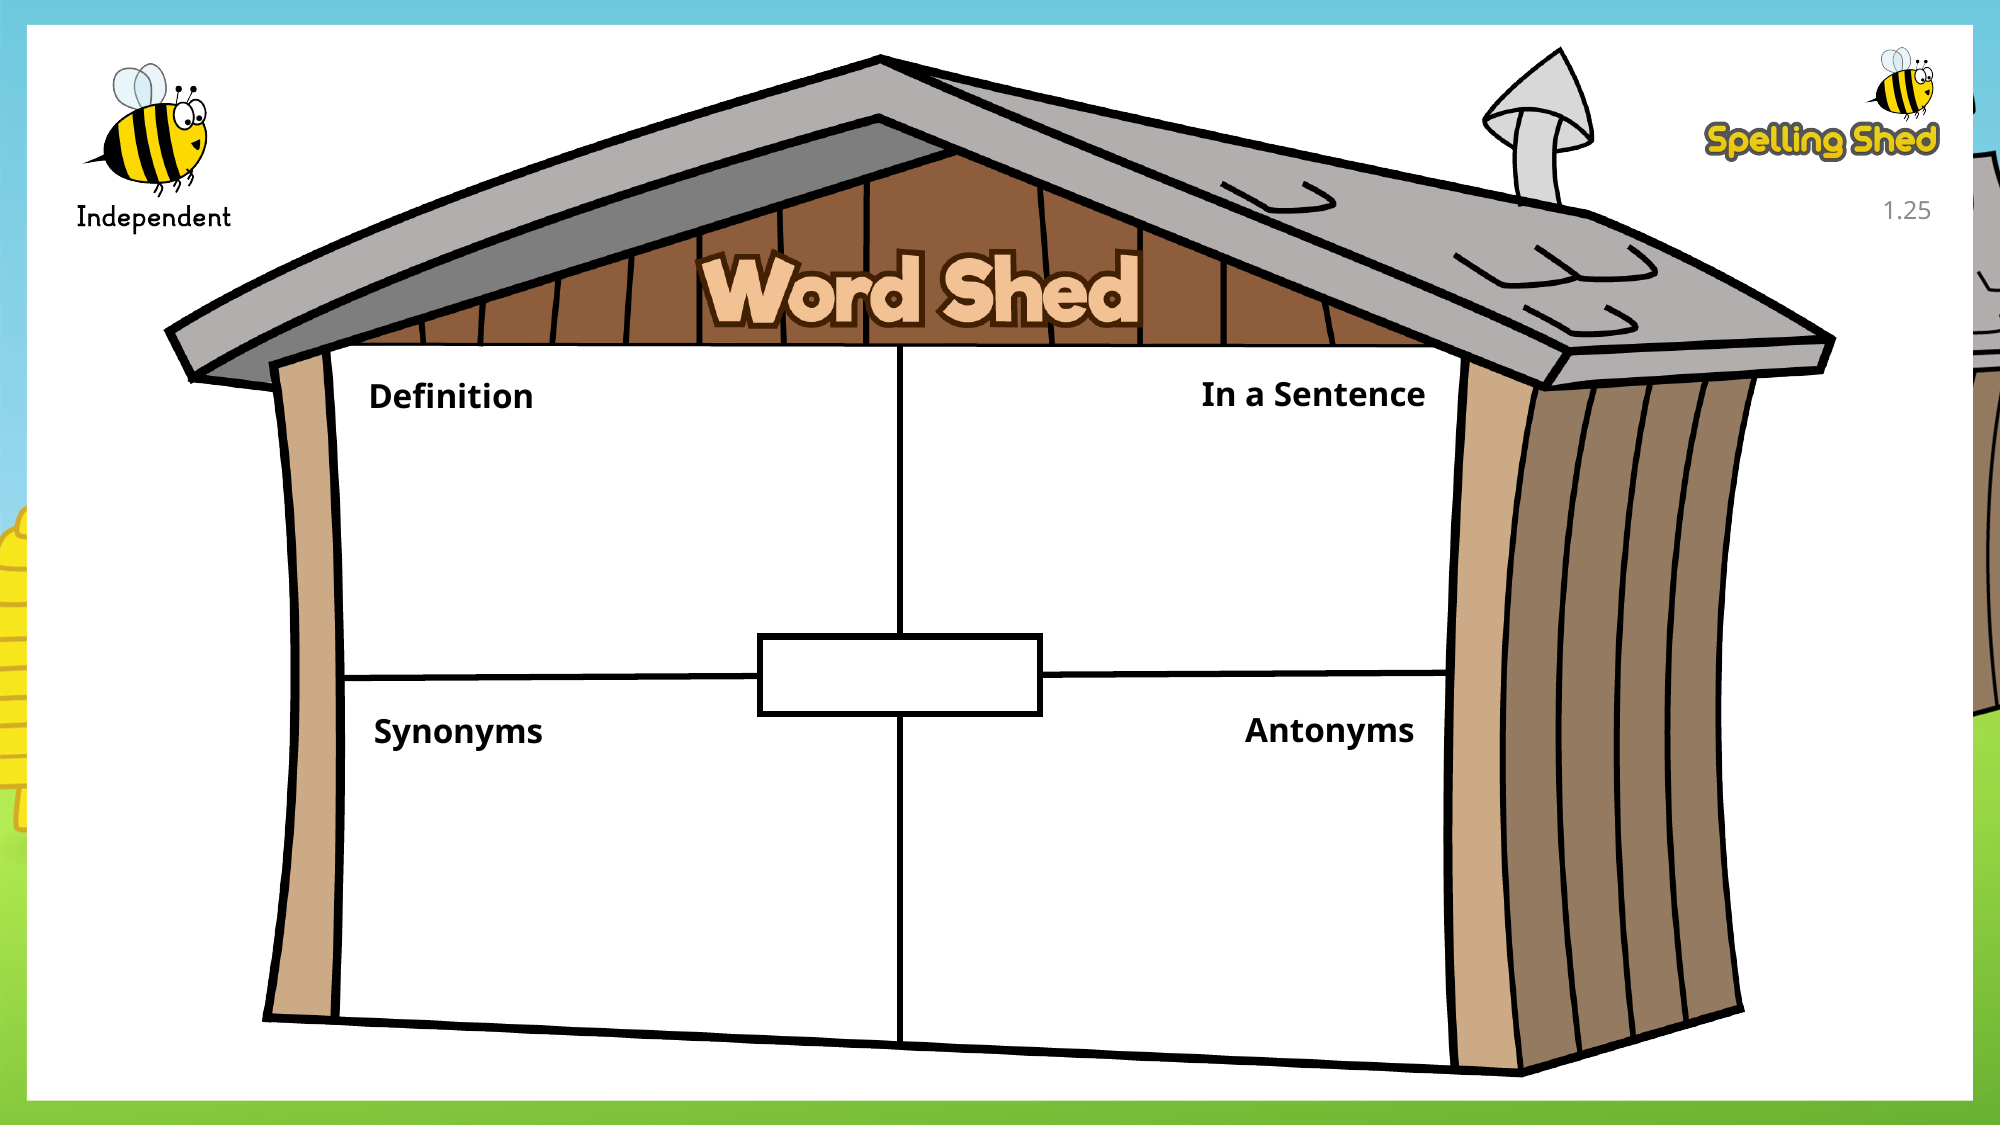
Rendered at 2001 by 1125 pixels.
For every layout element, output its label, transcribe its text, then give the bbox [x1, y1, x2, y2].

text_box Definition [353, 352, 561, 438]
picture [0, 0, 2000, 1125]
slide_number 1.24 [1852, 181, 1947, 242]
text_box In a Sentence [1128, 350, 1442, 436]
text_box Antonyms [1116, 686, 1431, 772]
text_box Synonyms [358, 687, 645, 773]
